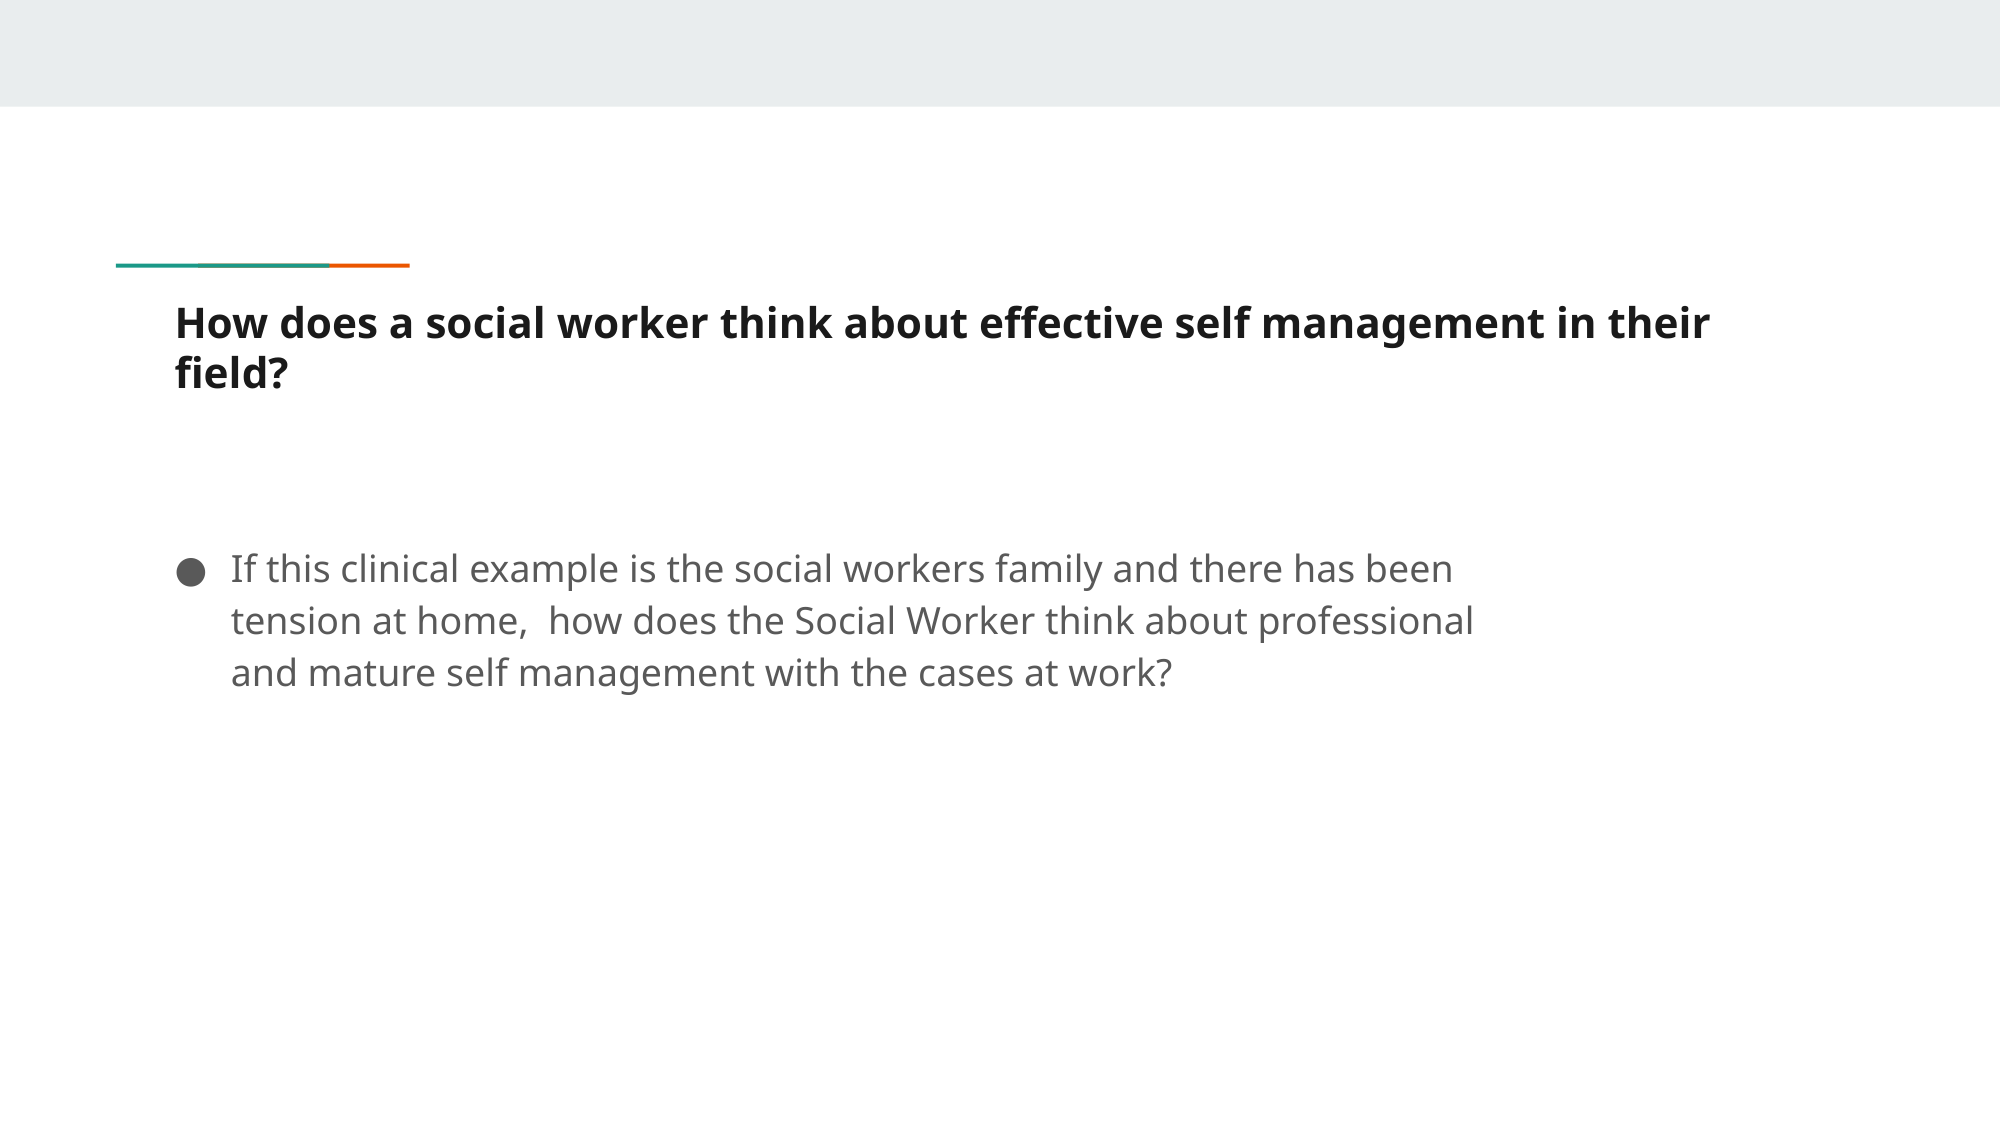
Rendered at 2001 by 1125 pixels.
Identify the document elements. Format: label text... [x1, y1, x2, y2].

title How does a social worker think about effective self management in their field? [159, 288, 1842, 406]
list If this clinical example is the social workers family and there has been tension at home, how does the Social Worker think about professional and mature self management with the cases at work? [159, 530, 1518, 790]
